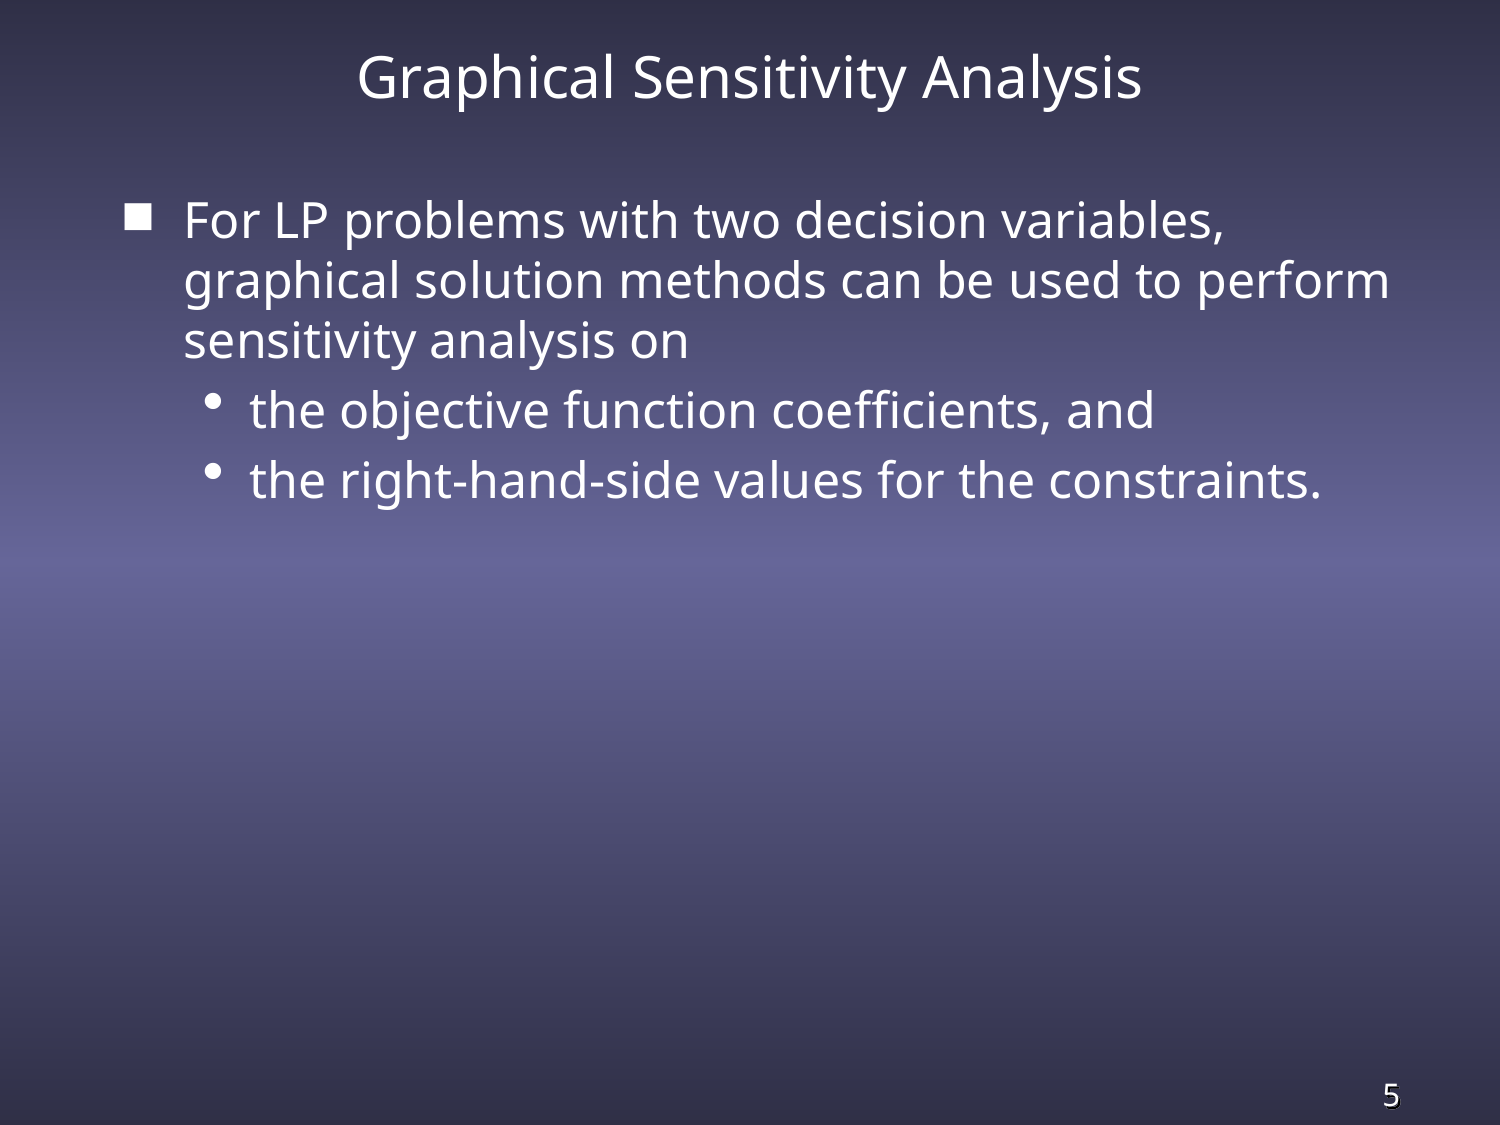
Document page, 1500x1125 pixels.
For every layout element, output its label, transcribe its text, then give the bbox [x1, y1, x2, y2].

list For LP problems with two decision variables, graphical solution methods can be used to perform sensitivity analysis on the objective function coefficients, and the right-hand-side values for the constraints. [112, 180, 1407, 944]
title Graphical Sensitivity Analysis [111, 8, 1388, 143]
